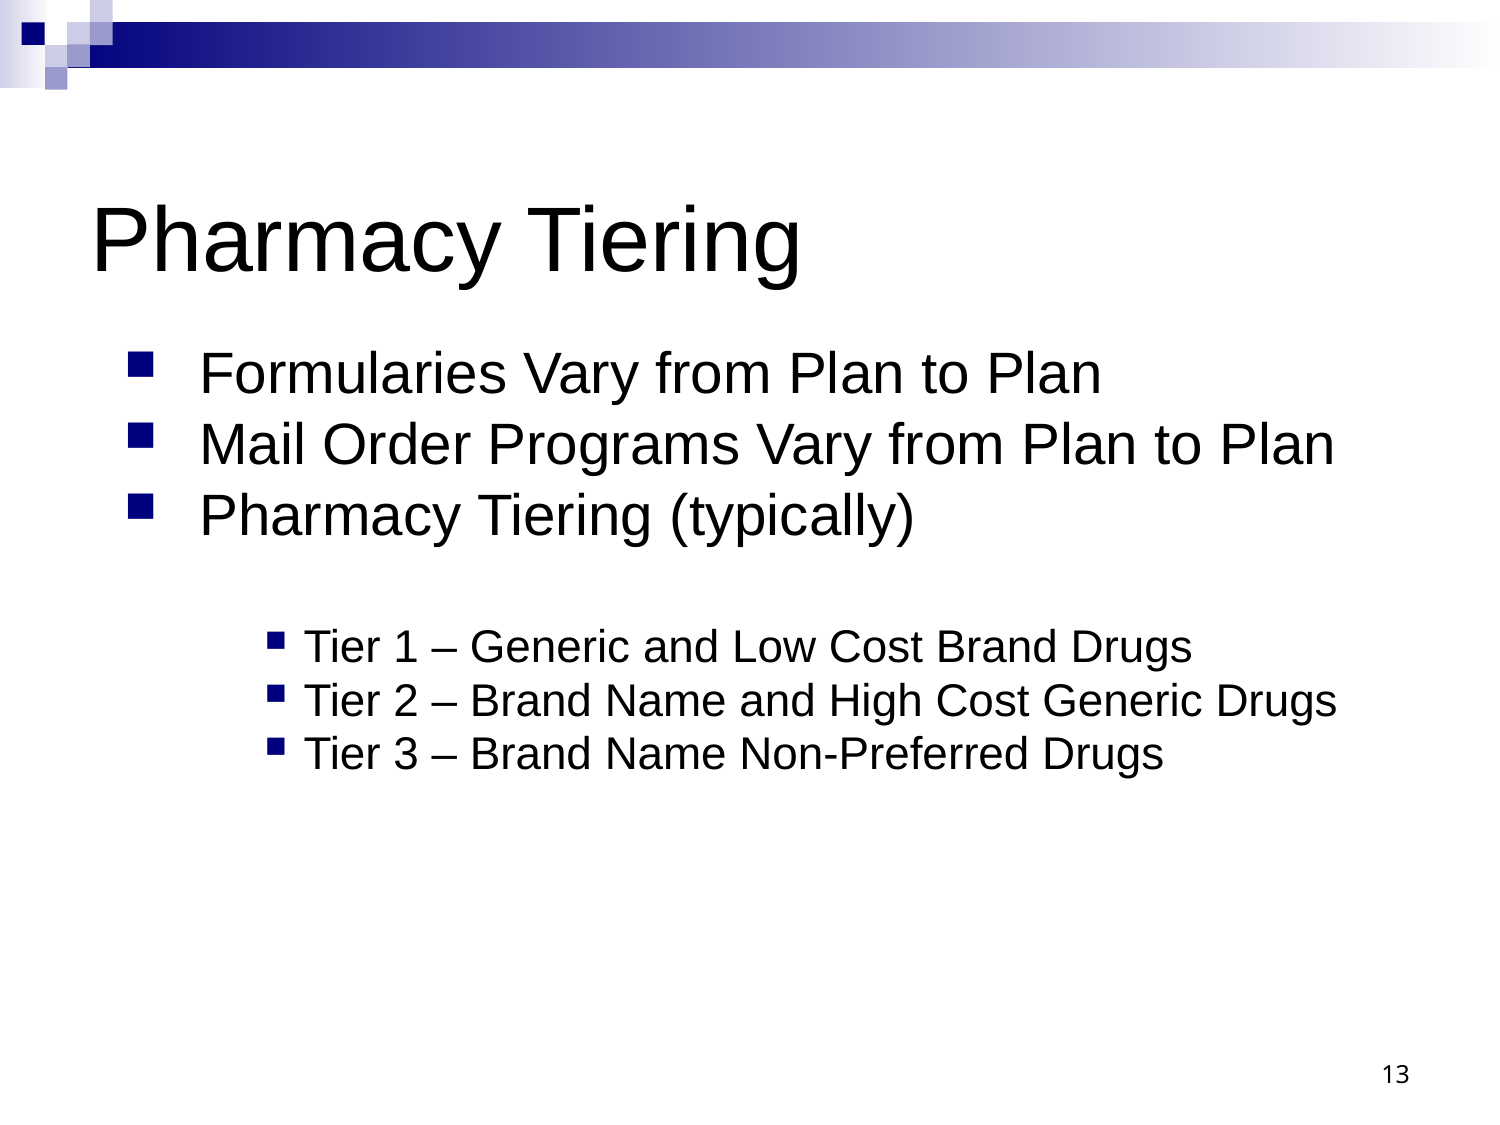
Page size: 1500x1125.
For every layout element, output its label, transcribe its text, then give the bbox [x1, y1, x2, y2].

slide_number 13 [1074, 1031, 1426, 1101]
list Formularies Vary from Plan to Plan Mail Order Programs Vary from Plan to Plan Pharmacy Tiering (typically) Tier 1 – Generic and Low Cost Brand Drugs Tier 2 – Brand Name and High Cost Generic Drugs Tier 3 – Brand Name Non-Preferred Drugs [109, 338, 1449, 1031]
title Pharmacy Tiering [75, 178, 1448, 291]
